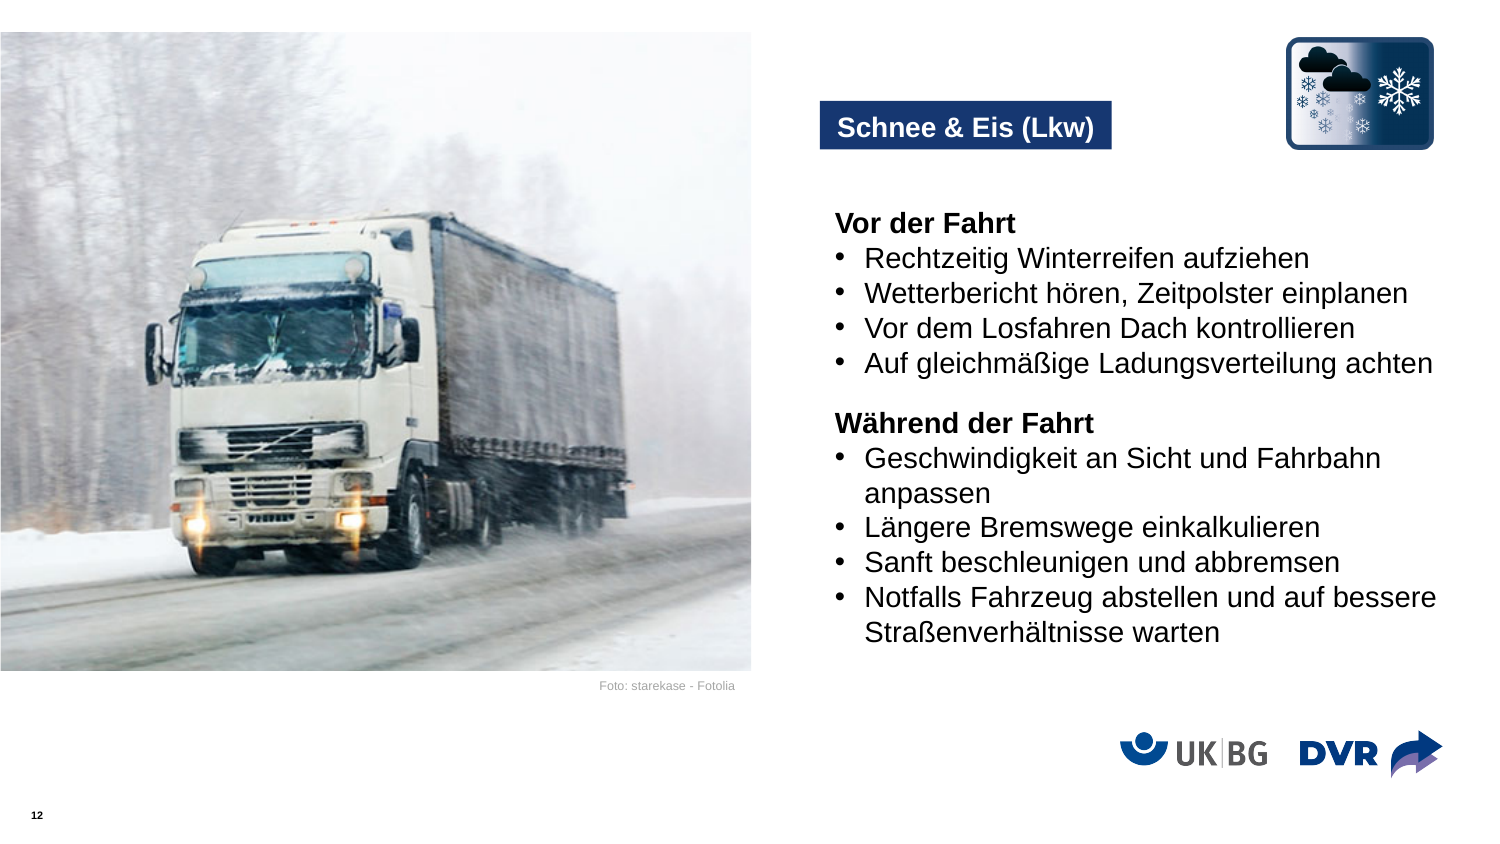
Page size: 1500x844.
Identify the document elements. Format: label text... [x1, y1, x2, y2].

picture [1286, 37, 1434, 150]
picture [0, 32, 752, 671]
text_box Foto: starekase - Fotolia [537, 671, 750, 723]
picture [1120, 732, 1267, 768]
slide_number 12 [31, 806, 538, 824]
text_box Vor der Fahrt Rechtzeitig Winterreifen aufziehen Wetterbericht hören, Zeitpolster einplanen Vor dem Losfahren Dach kontrollieren Auf gleichmäßige Ladungsverteilung achten Während der Fahrt Geschwindigkeit an Sicht und Fahrbahn anpassen Längere Bremswege einkalkulieren Sanft beschleunigen und abbremsen Notfalls Fahrzeug abstellen und auf bessere Straßenverhältnisse warten [819, 196, 1473, 656]
title Schnee & Eis (Lkw) [819, 100, 1112, 150]
picture [1300, 730, 1443, 779]
